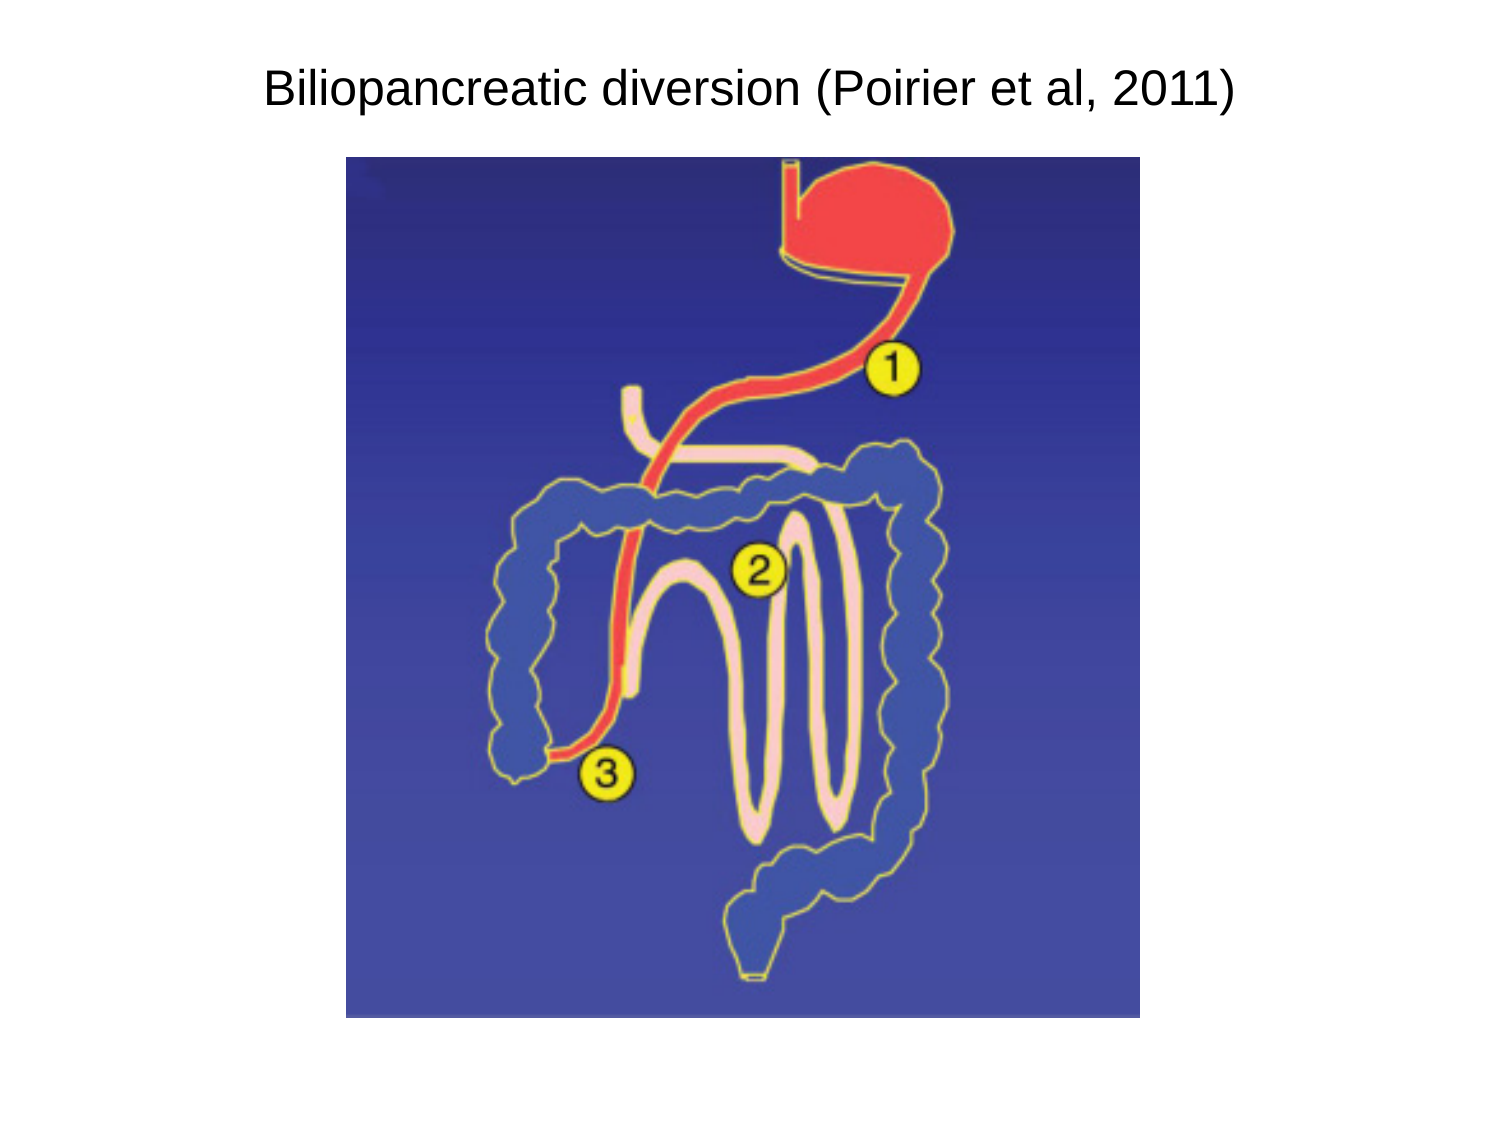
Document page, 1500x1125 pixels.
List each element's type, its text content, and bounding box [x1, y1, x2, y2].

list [346, 157, 1140, 1018]
title Biliopancreatic diversion (Poirier et al, 2011) [75, 45, 1425, 126]
